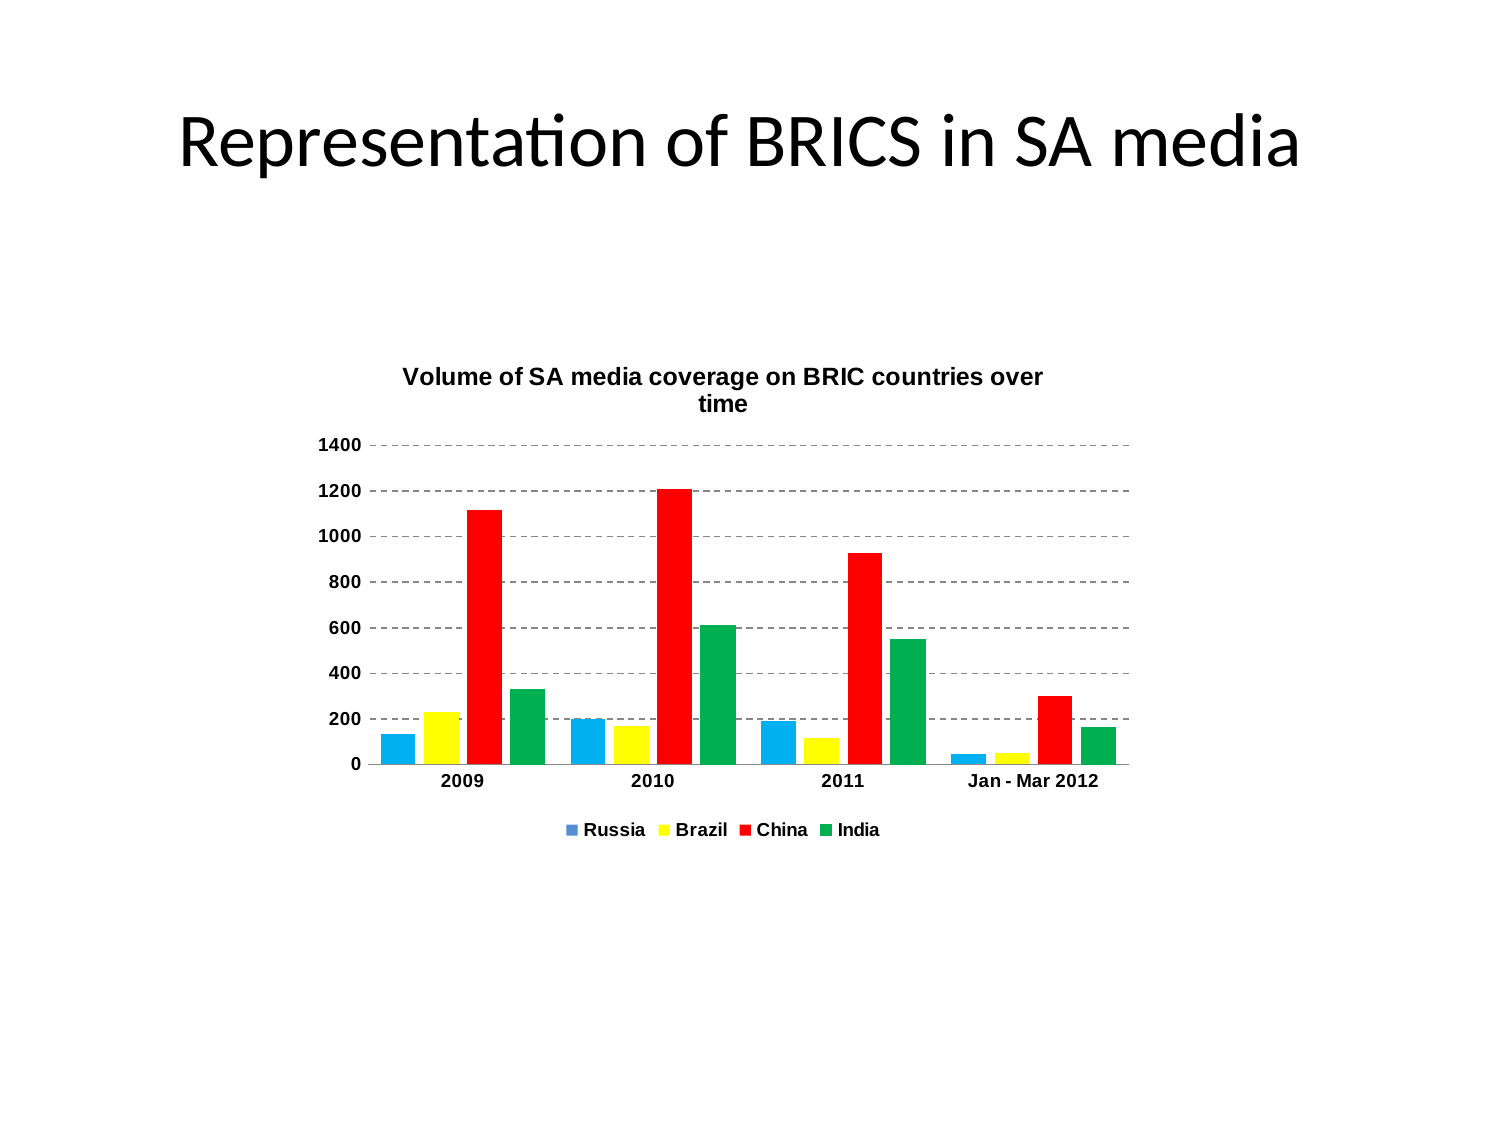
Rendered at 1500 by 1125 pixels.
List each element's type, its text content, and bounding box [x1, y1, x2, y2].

chart [300, 337, 1146, 848]
title Representation of BRICS in SA media [147, 42, 1335, 231]
